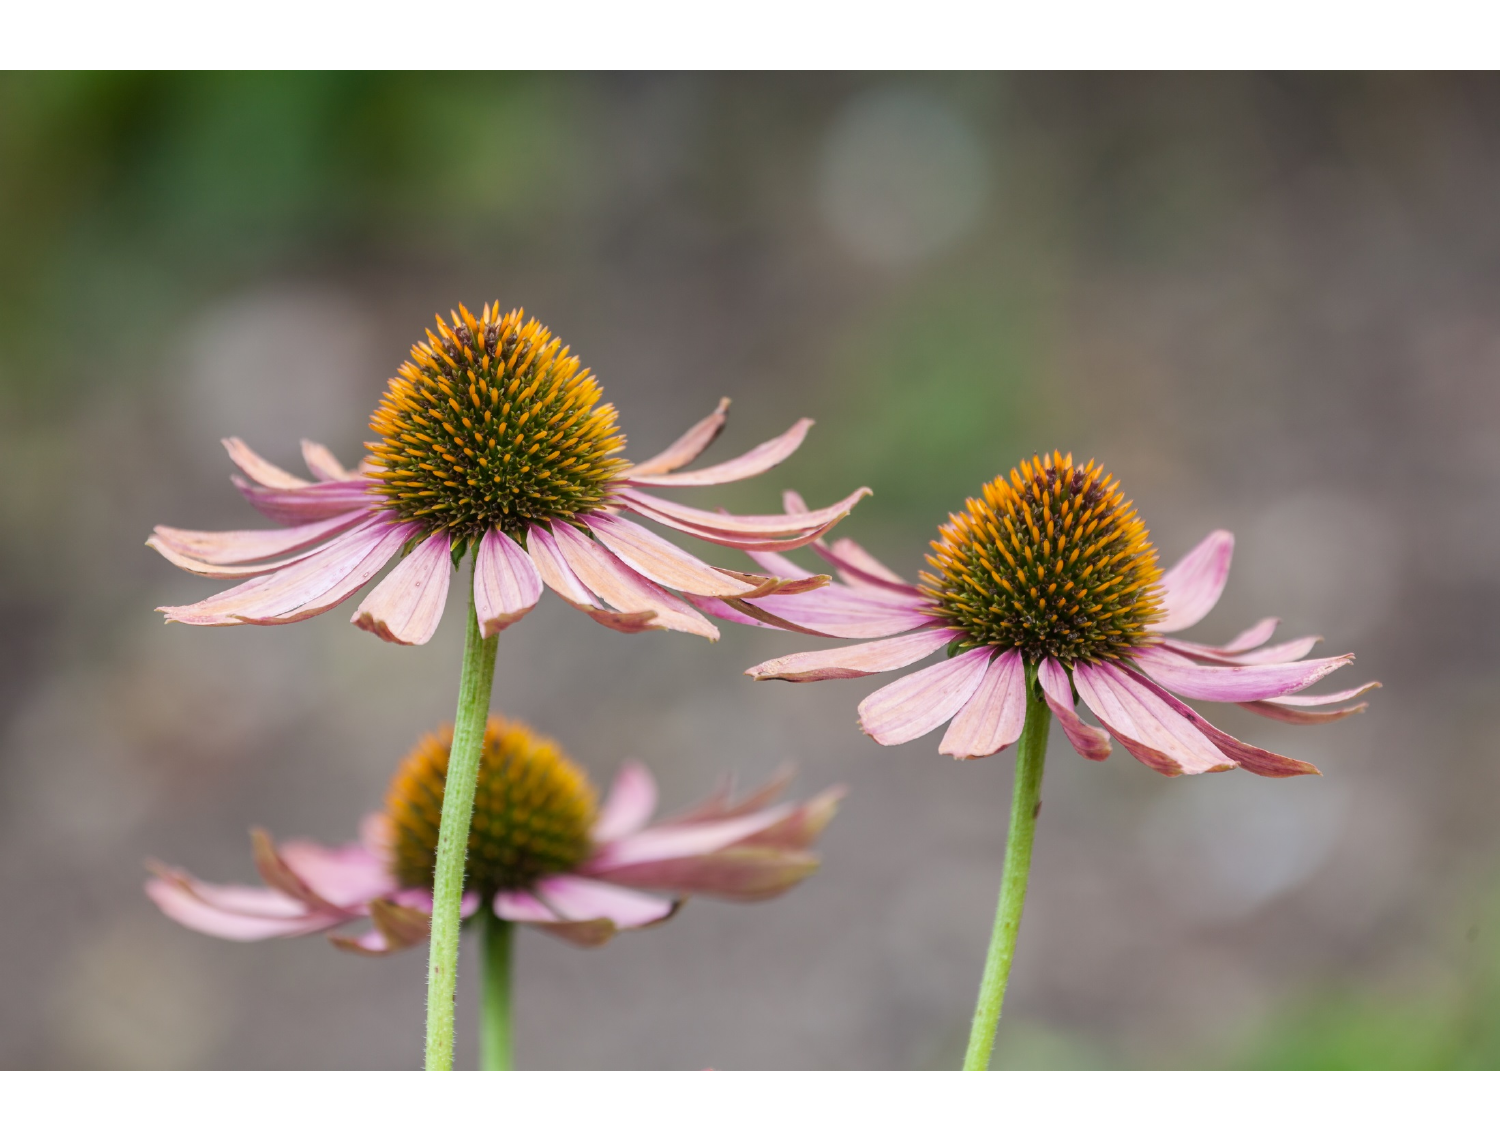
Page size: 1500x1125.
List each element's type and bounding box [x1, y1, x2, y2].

picture [0, 70, 1500, 1071]
